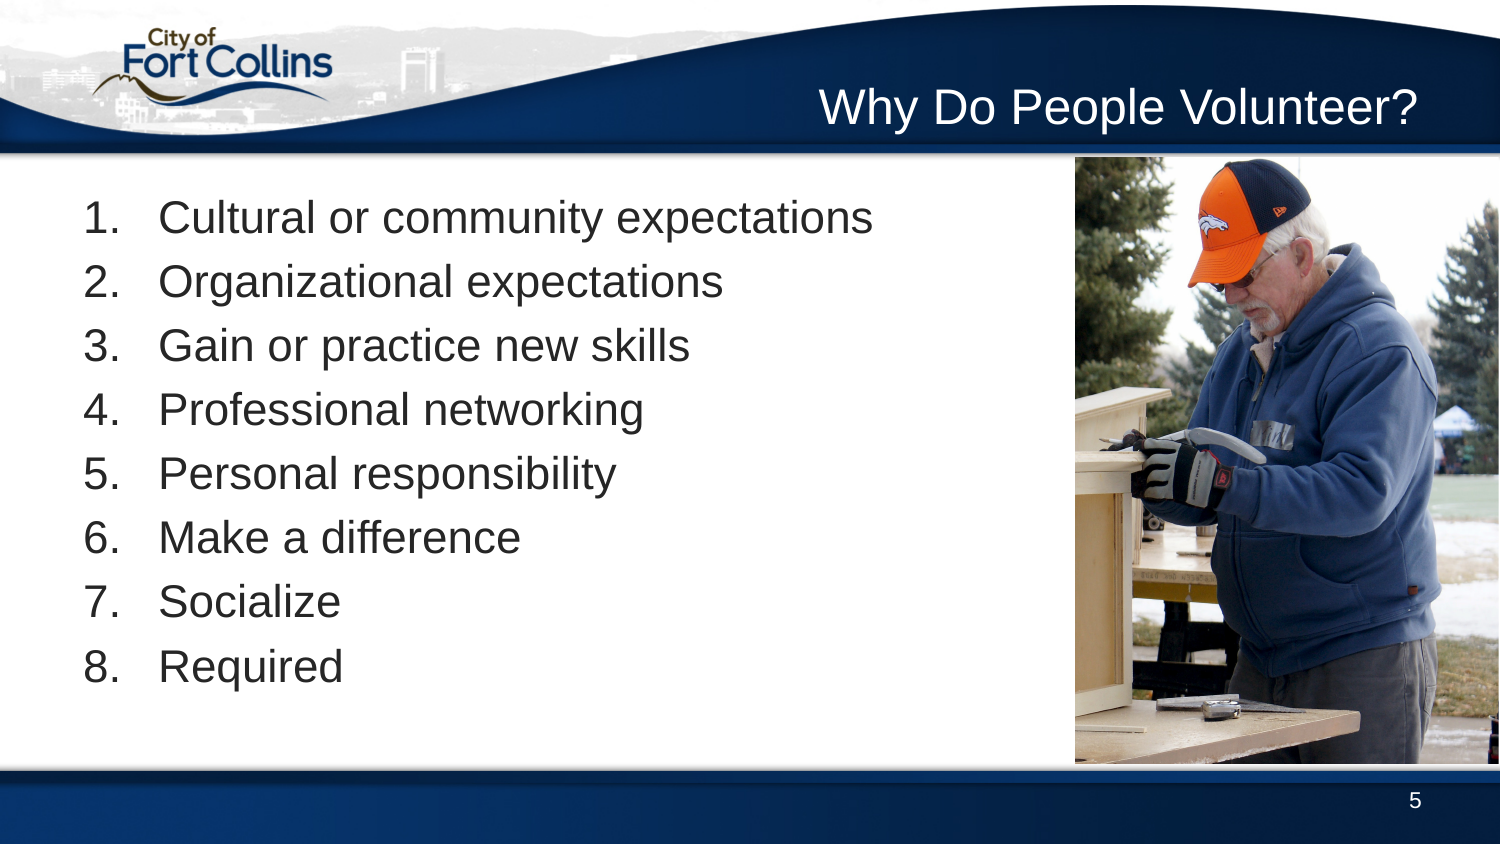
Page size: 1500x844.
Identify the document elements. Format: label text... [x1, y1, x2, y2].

title Why Do People Volunteer? [68, 68, 1434, 141]
list Cultural or community expectations Organizational expectations Gain or practice new skills Professional networking Personal responsibility Make a difference Socialize Required [68, 179, 945, 754]
picture [0, 0, 1500, 844]
slide_number 5 [1086, 776, 1437, 822]
